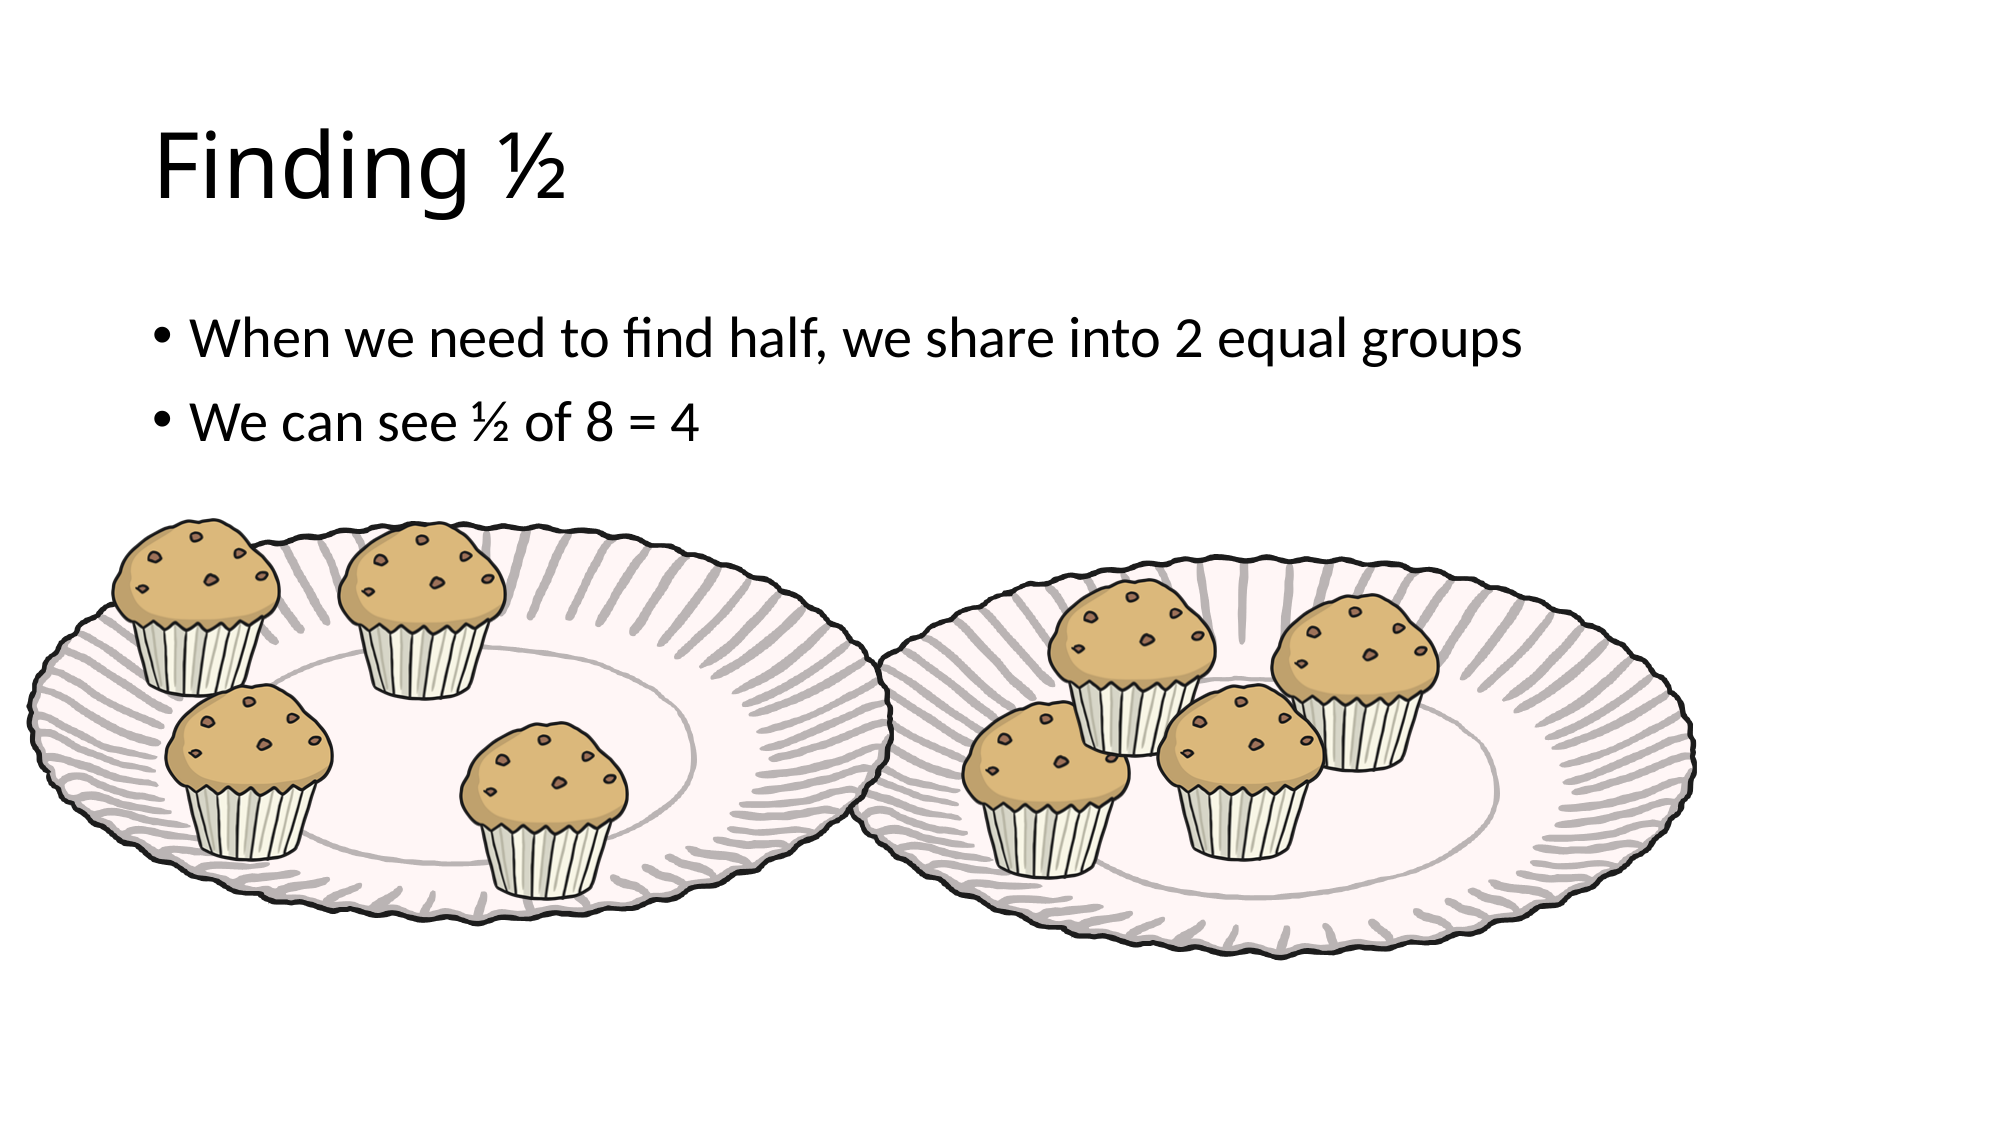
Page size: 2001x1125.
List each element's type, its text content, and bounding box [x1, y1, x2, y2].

title Finding ½ [137, 59, 1863, 278]
picture [26, 518, 1697, 961]
list When we need to find half, we share into 2 equal groups We can see ½ of 8 = 4 [137, 299, 1863, 1014]
